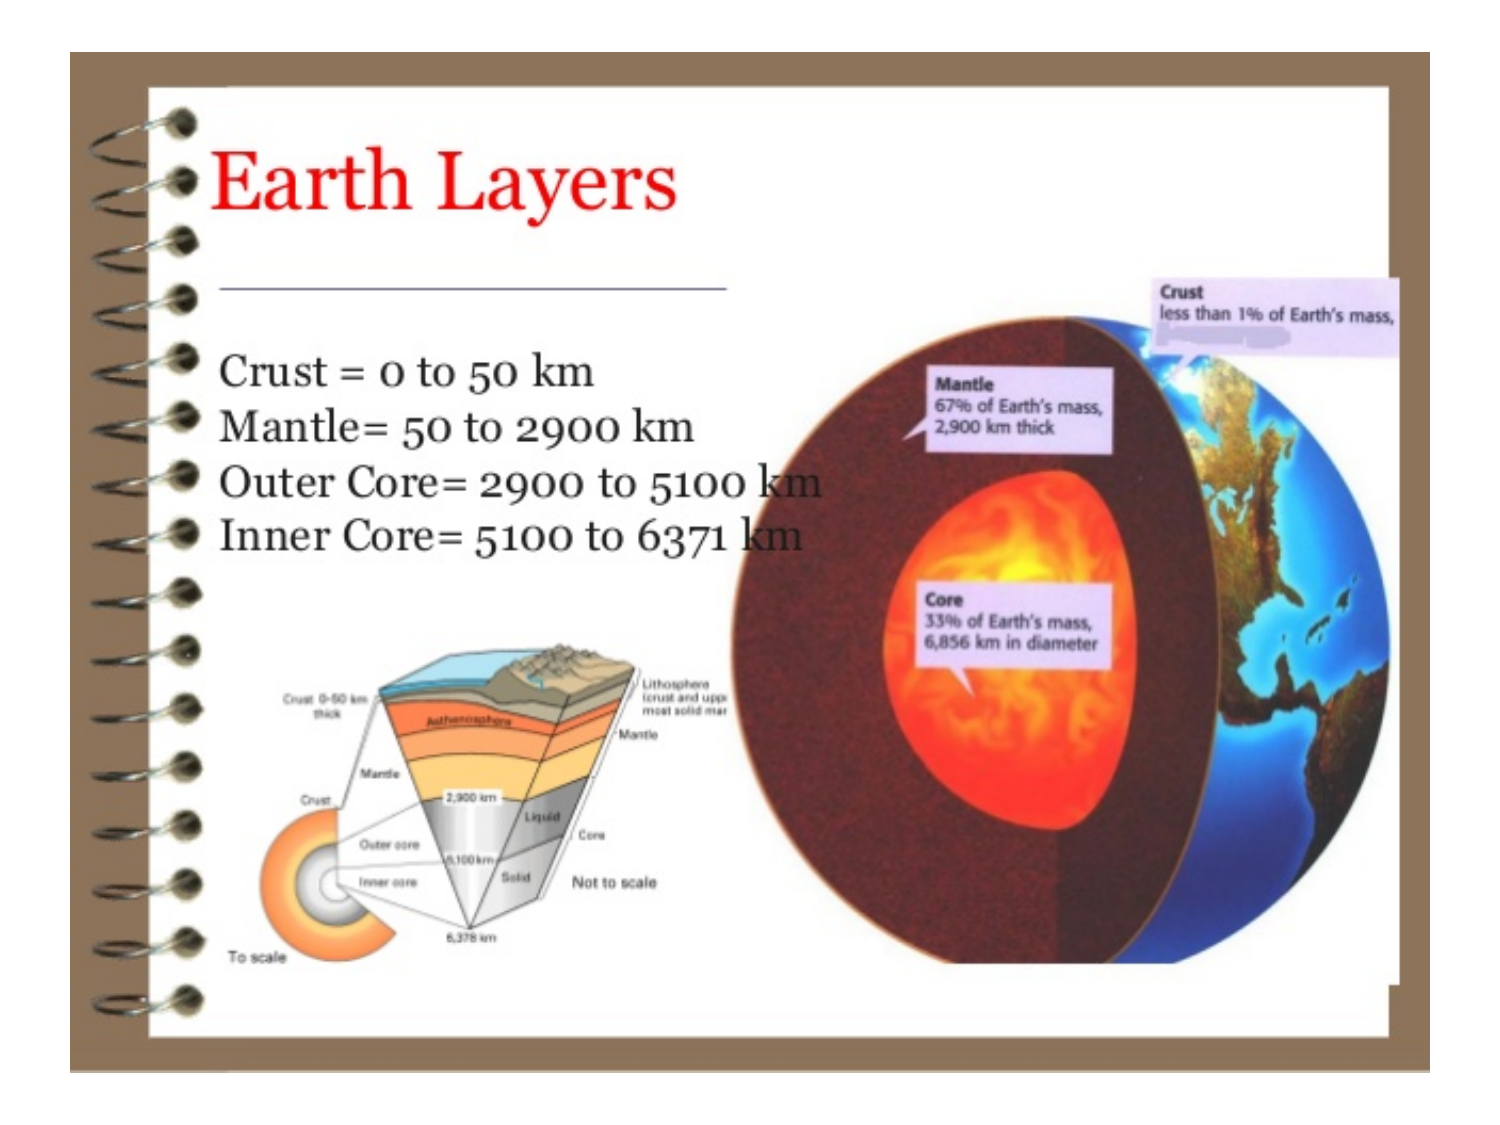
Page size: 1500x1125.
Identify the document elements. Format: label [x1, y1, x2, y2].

picture [70, 52, 1430, 1073]
